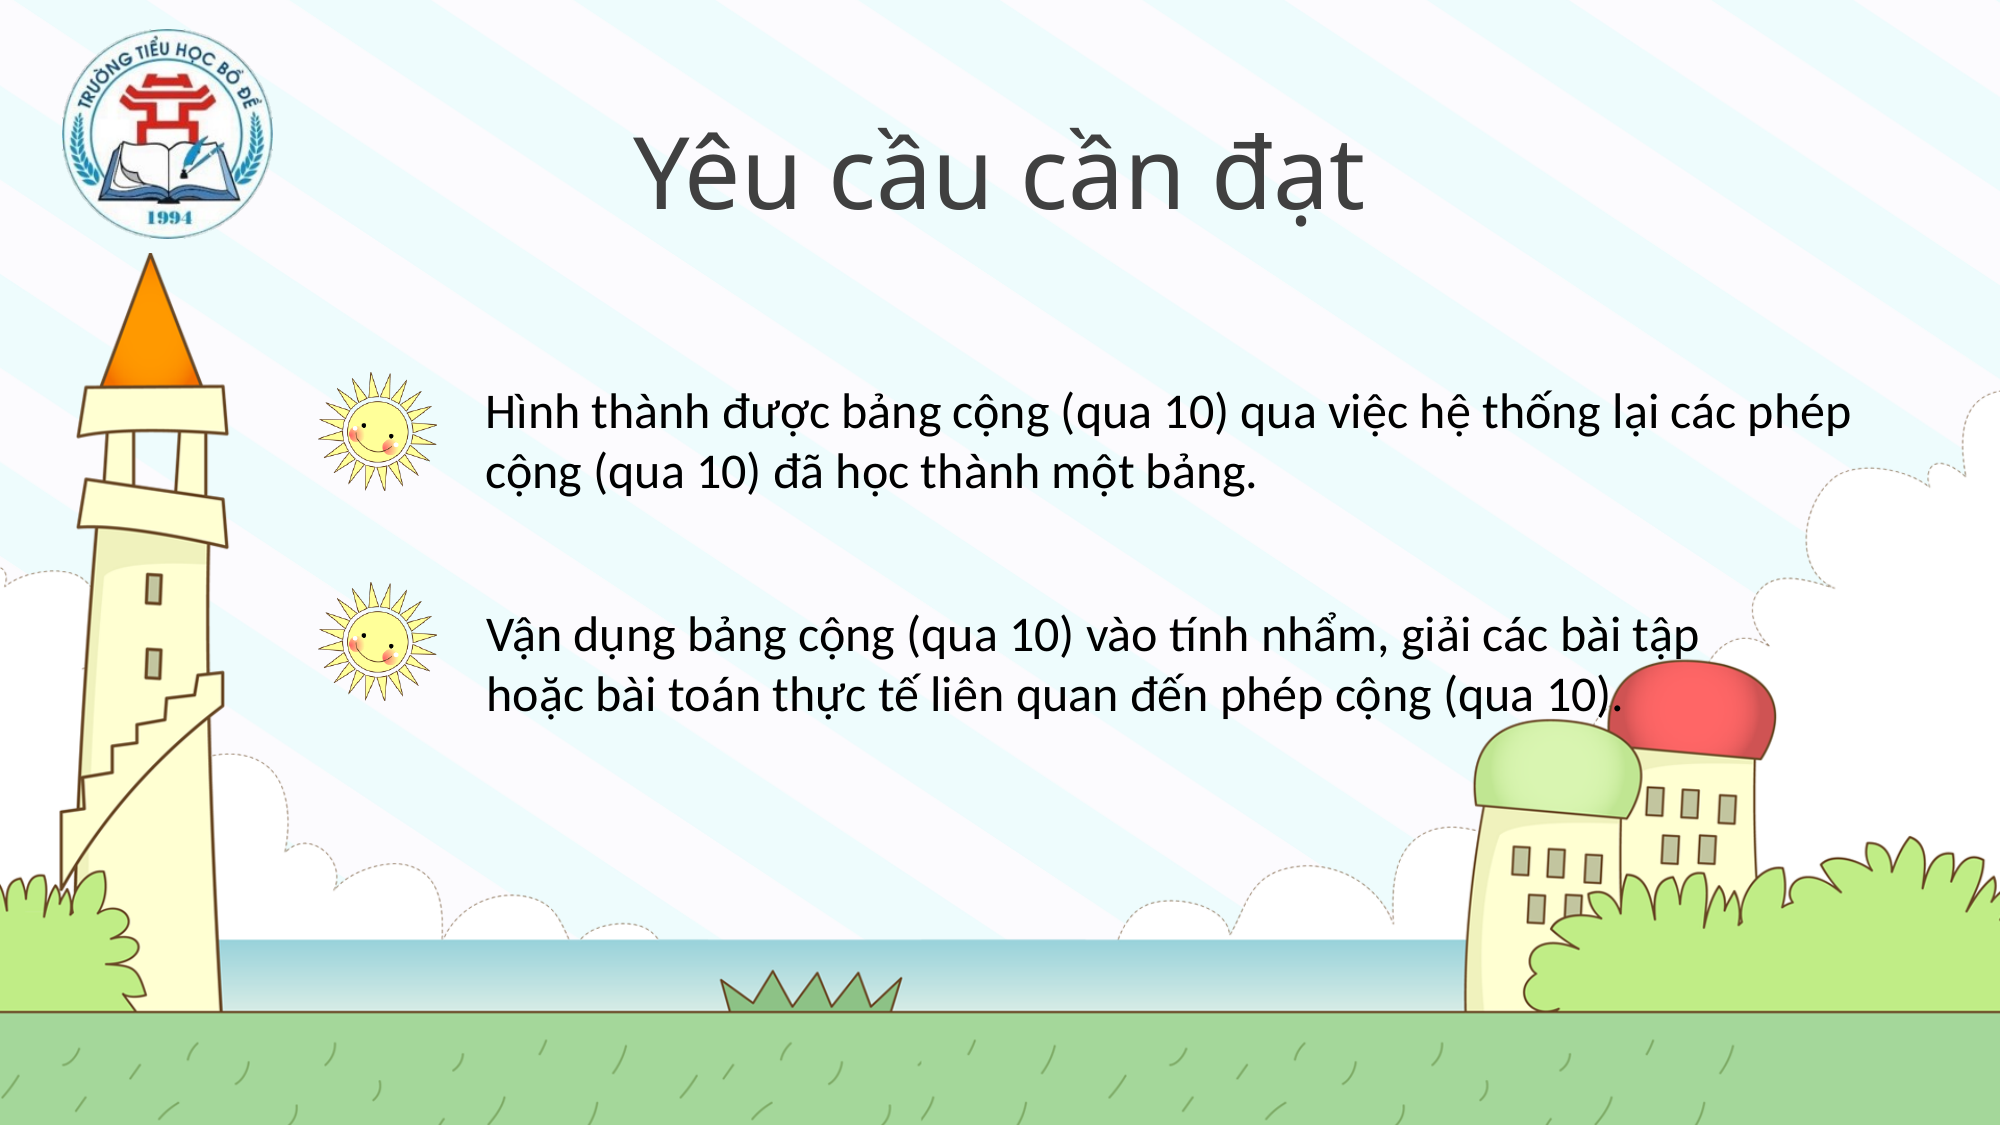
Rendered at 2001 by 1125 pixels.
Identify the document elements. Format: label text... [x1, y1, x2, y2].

picture [62, 29, 273, 239]
picture [0, 253, 2000, 1125]
text_box Yêu cầu cần đạt [618, 102, 1382, 238]
